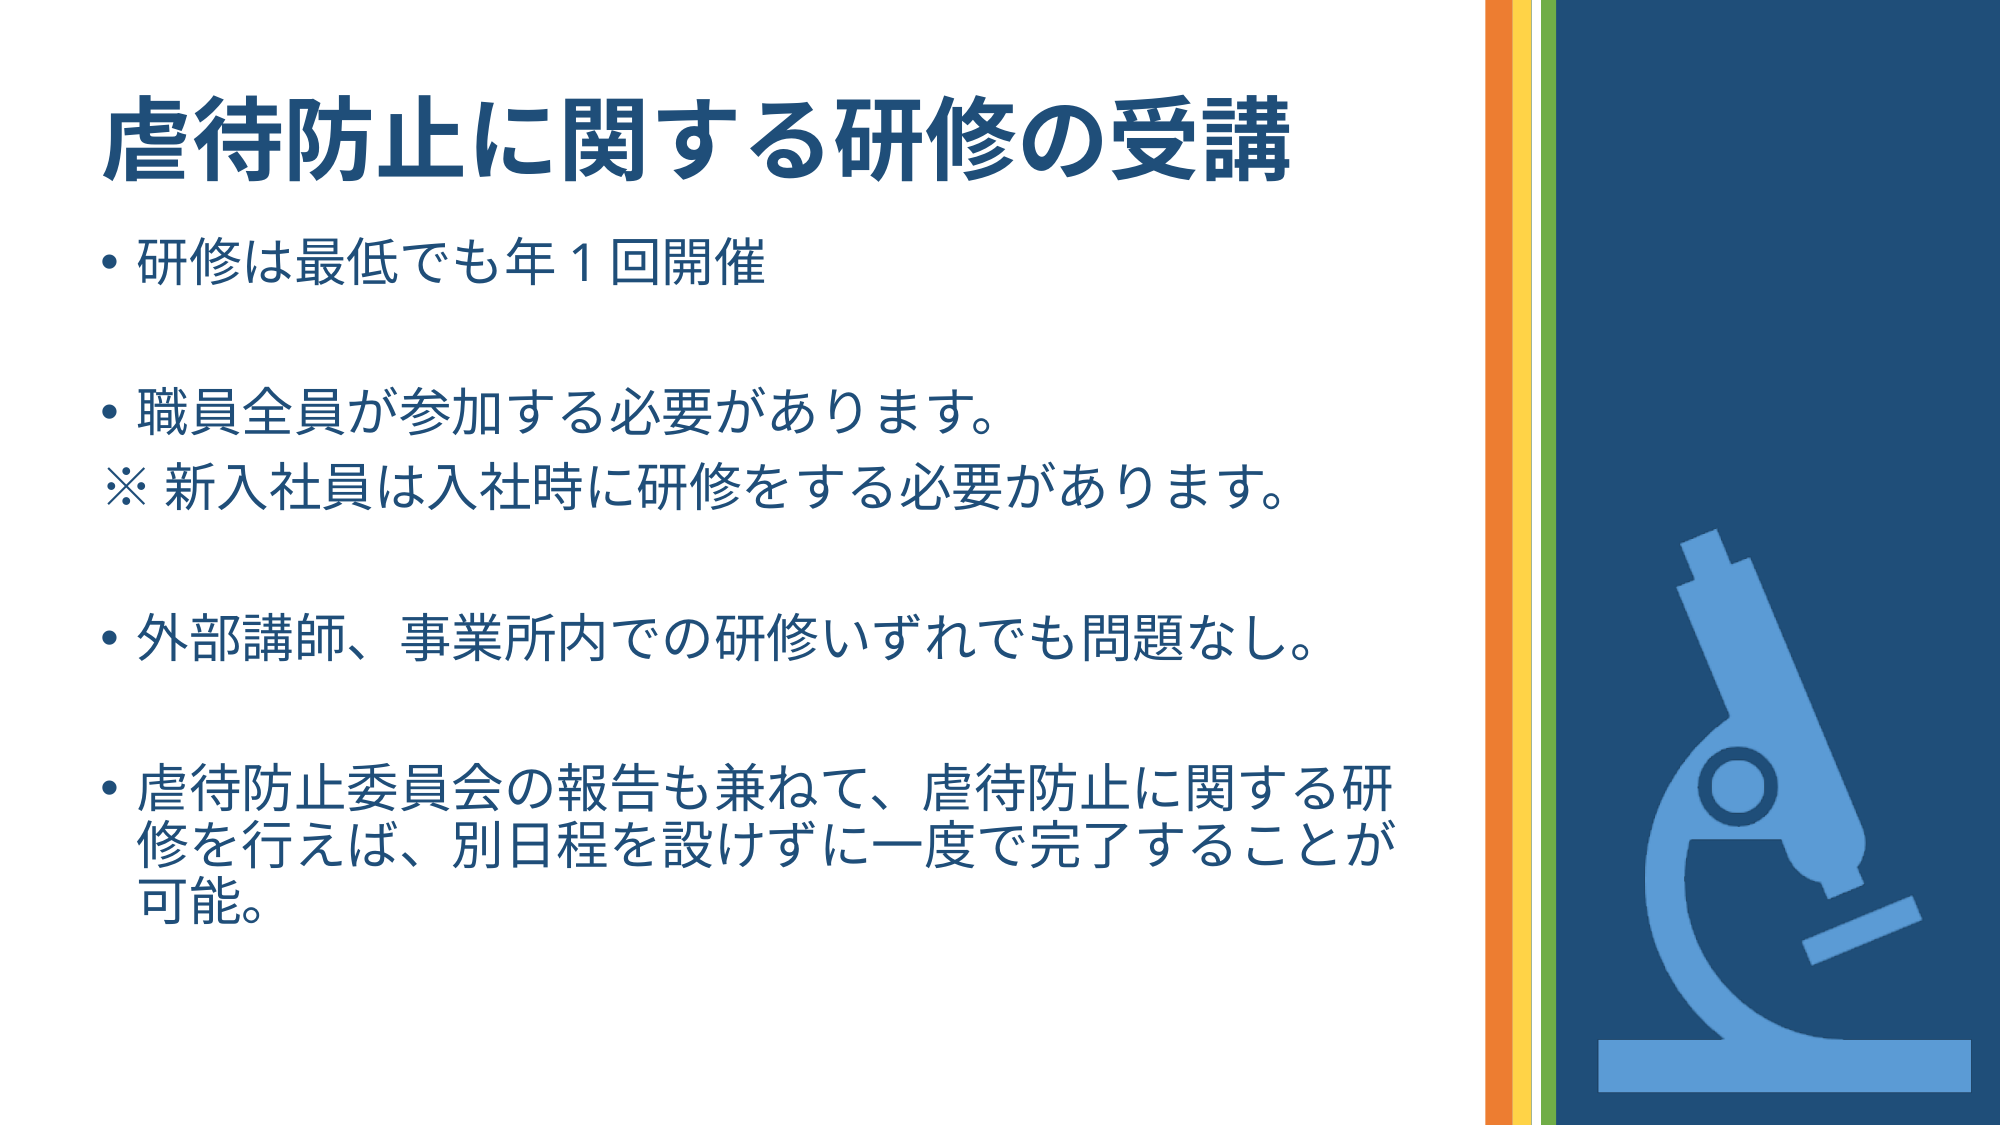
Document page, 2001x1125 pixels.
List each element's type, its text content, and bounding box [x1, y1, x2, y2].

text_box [1465, 0, 2000, 1125]
title 虐待防止に関する研修の受講 [85, 59, 1460, 228]
list 研修は最低でも年1回開催 職員全員が参加する必要があります。 ※新入社員は入社時に研修をする必要があります。 外部講師、事業所内での研修いずれでも問題なし。 虐待防止委員会の報告も兼ねて、虐待防止に関する研修を行えば、別日程を設けずに一度で完了することが可能。 [85, 228, 1460, 943]
